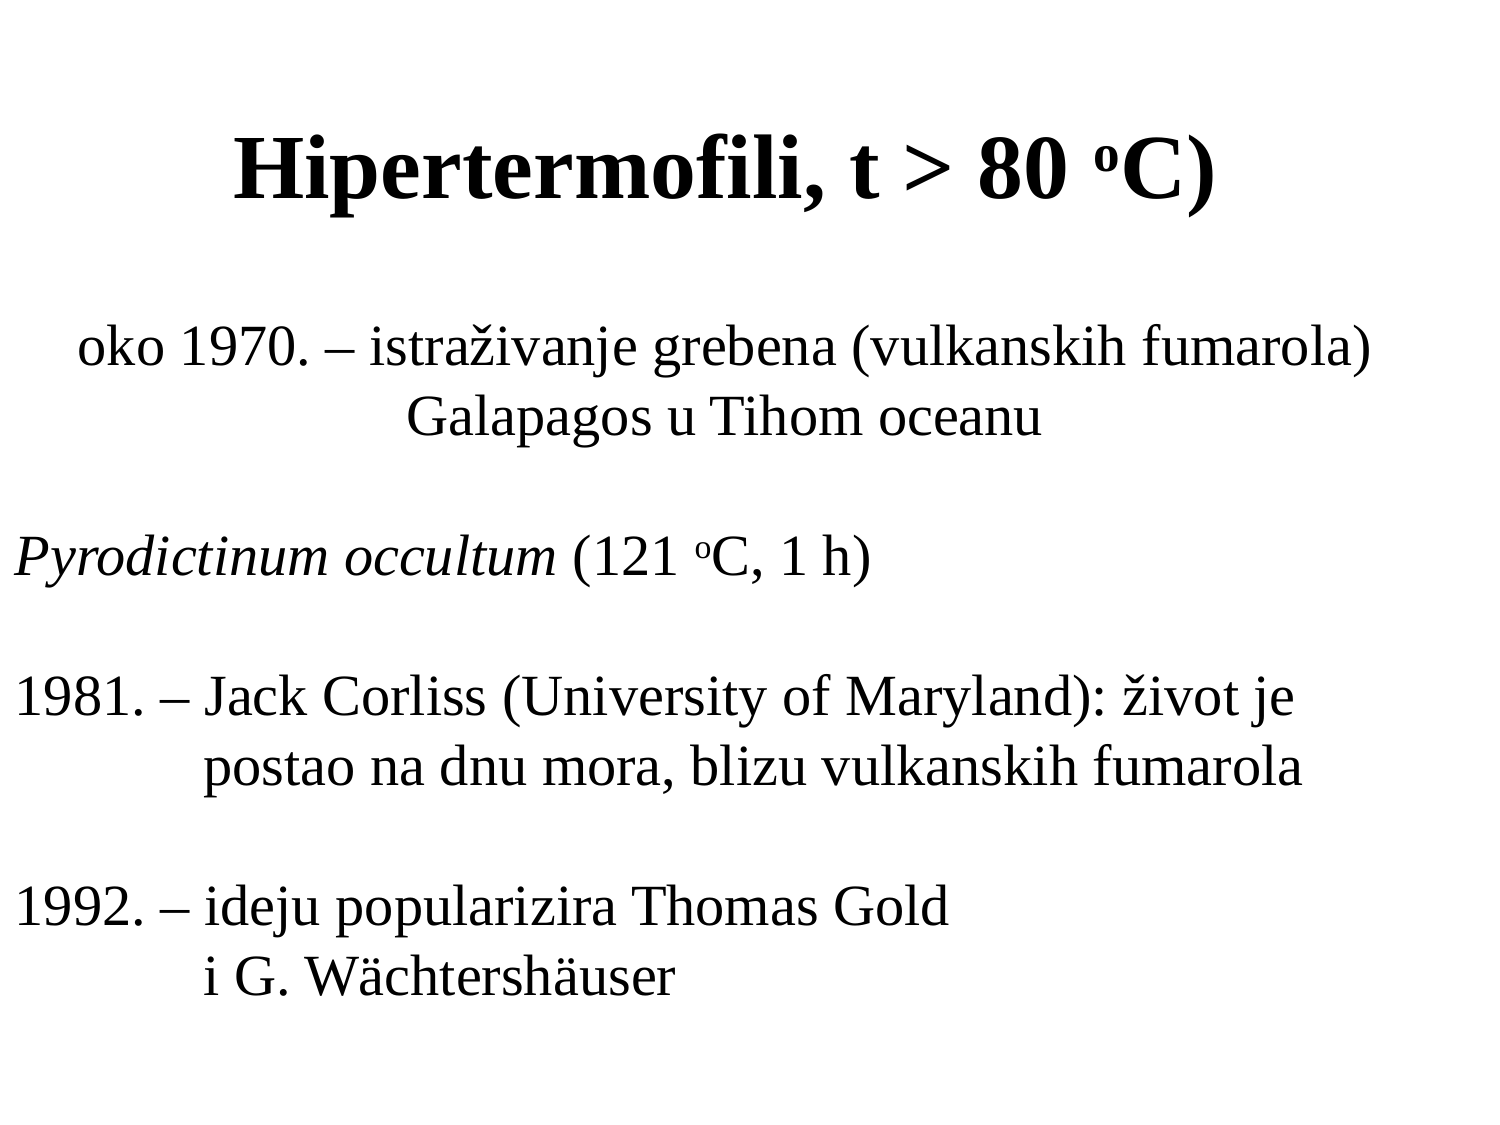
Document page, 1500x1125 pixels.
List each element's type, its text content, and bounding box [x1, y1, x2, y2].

text_box Hipertermofili, t > 80 oC) oko 1970. – istraživanje grebena (vulkanskih fumarola) Galapagos u Tihom oceanu Pyrodictinum occultum (121 oC, 1 h) 1981. – Jack Corliss (University of Maryland): život je postao na dnu mora, blizu vulkanskih fumarola 1992. – ideju popularizira Thomas Gold i G. Wächtershäuser [0, 99, 1450, 1085]
